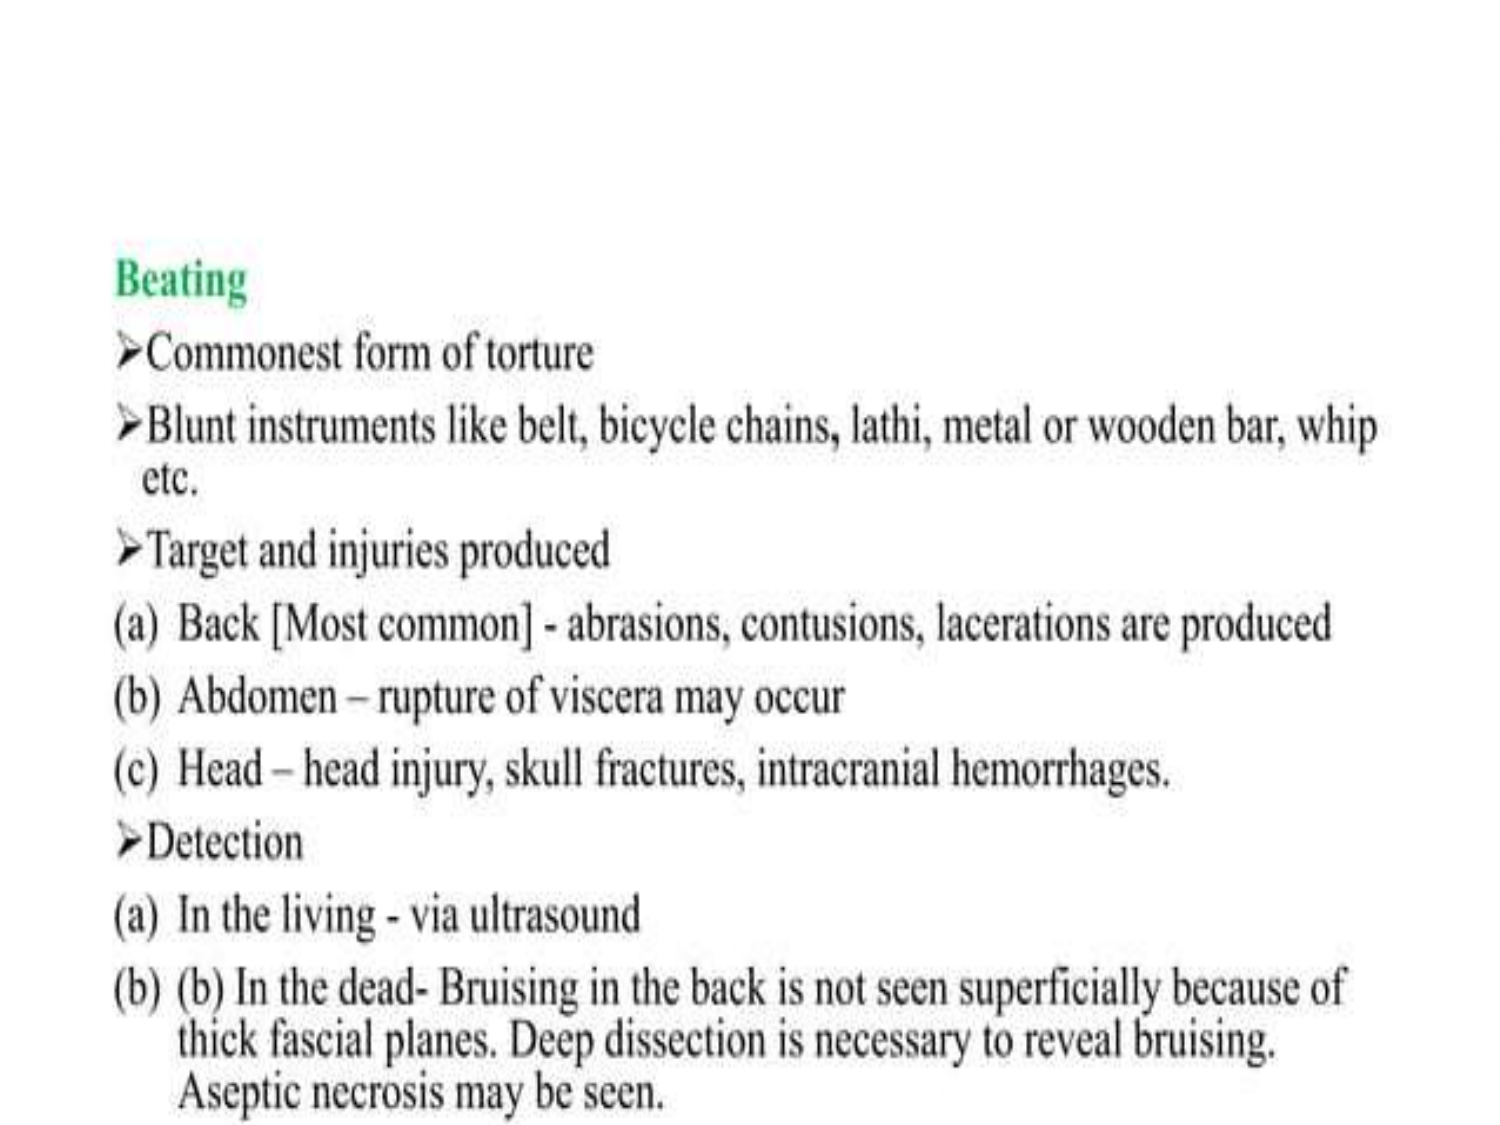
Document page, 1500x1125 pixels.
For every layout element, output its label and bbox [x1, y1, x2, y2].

picture [0, 139, 1500, 1125]
